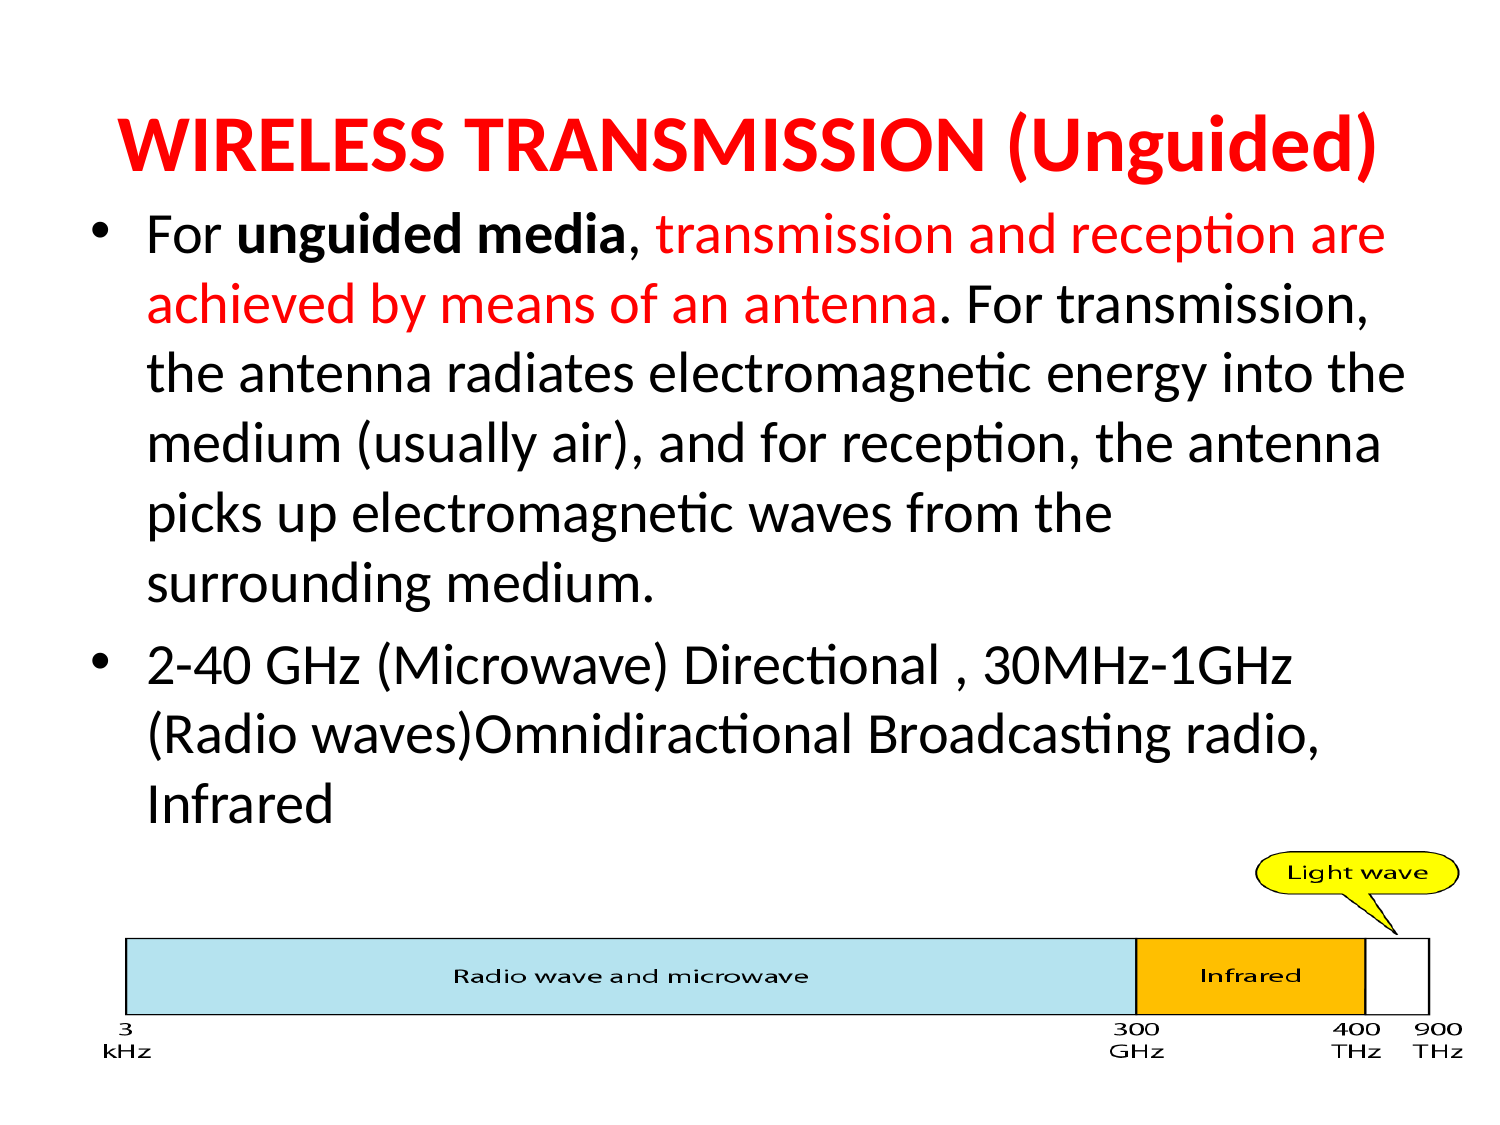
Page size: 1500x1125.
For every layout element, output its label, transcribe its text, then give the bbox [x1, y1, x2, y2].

list For unguided media, transmission and reception are achieved by means of an antenna. For transmission, the antenna radiates electromagnetic energy into the medium (usually air), and for reception, the antenna picks up electromagnetic waves from the surrounding medium. 2-40 GHz (Microwave) Directional , 30MHz-1GHz (Radio waves)Omnidiractional Broadcasting radio, Infrared [75, 187, 1425, 930]
picture [99, 849, 1463, 1063]
title WIRELESS TRANSMISSION (Unguided) [75, 45, 1425, 187]
